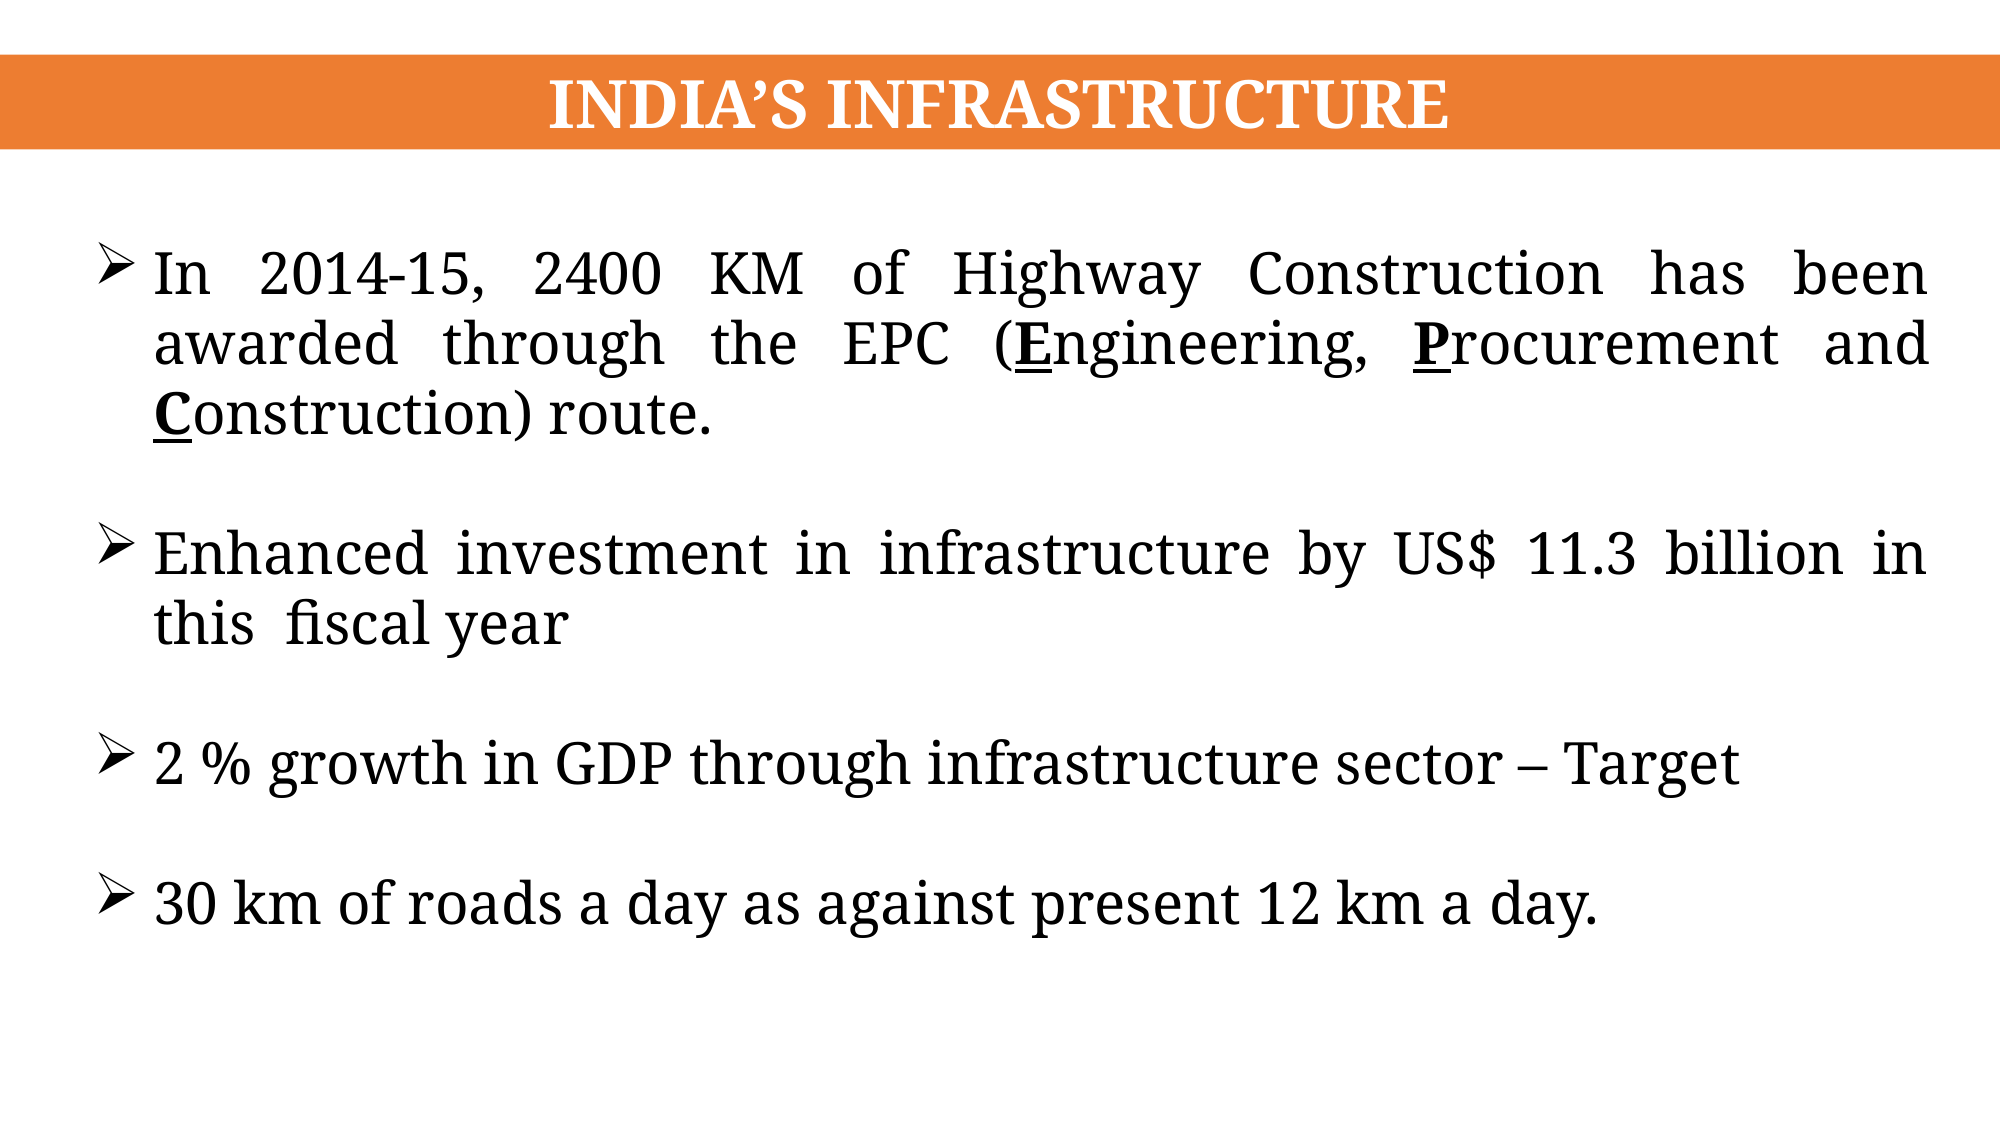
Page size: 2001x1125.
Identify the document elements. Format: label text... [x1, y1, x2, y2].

list In 2014-15, 2400 KM of Highway Construction has been awarded through the EPC (Engineering, Procurement and Construction) route. Enhanced investment in infrastructure by US$ 11.3 billion in this fiscal year 2 % growth in GDP through infrastructure sector – Target 30 km of roads a day as against present 12 km a day. [78, 228, 1946, 1098]
text_box INDIA’S INFRASTRUCTURE [0, 54, 2000, 150]
